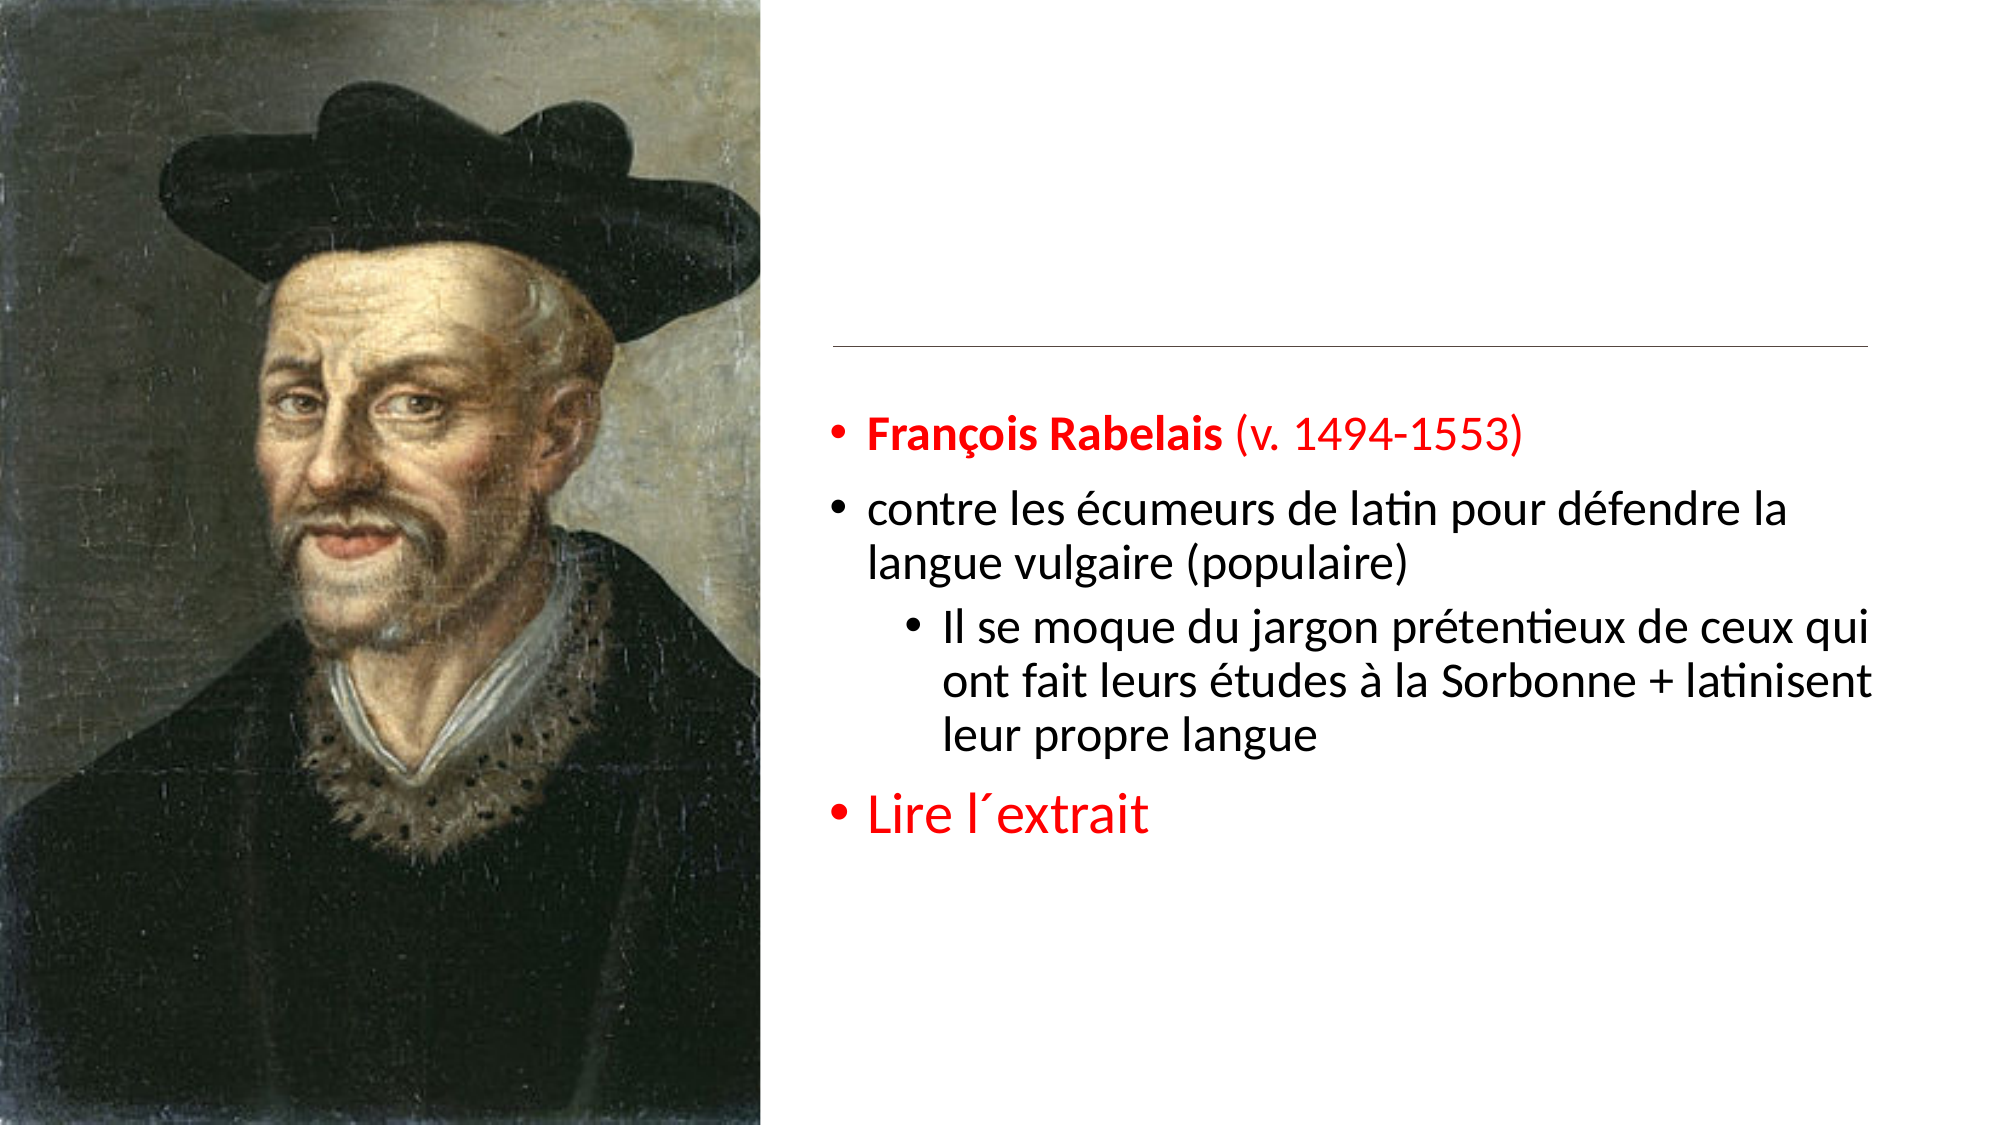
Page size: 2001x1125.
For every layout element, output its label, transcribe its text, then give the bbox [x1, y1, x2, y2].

picture [0, 0, 761, 1125]
list François Rabelais (v. 1494-1553) contre les écumeurs de latin pour défendre la langue vulgaire (populaire) Il se moque du jargon prétentieux de ceux qui ont fait leurs études à la Sorbonne + latinisent leur propre langue Lire l´extrait [814, 399, 1895, 1021]
